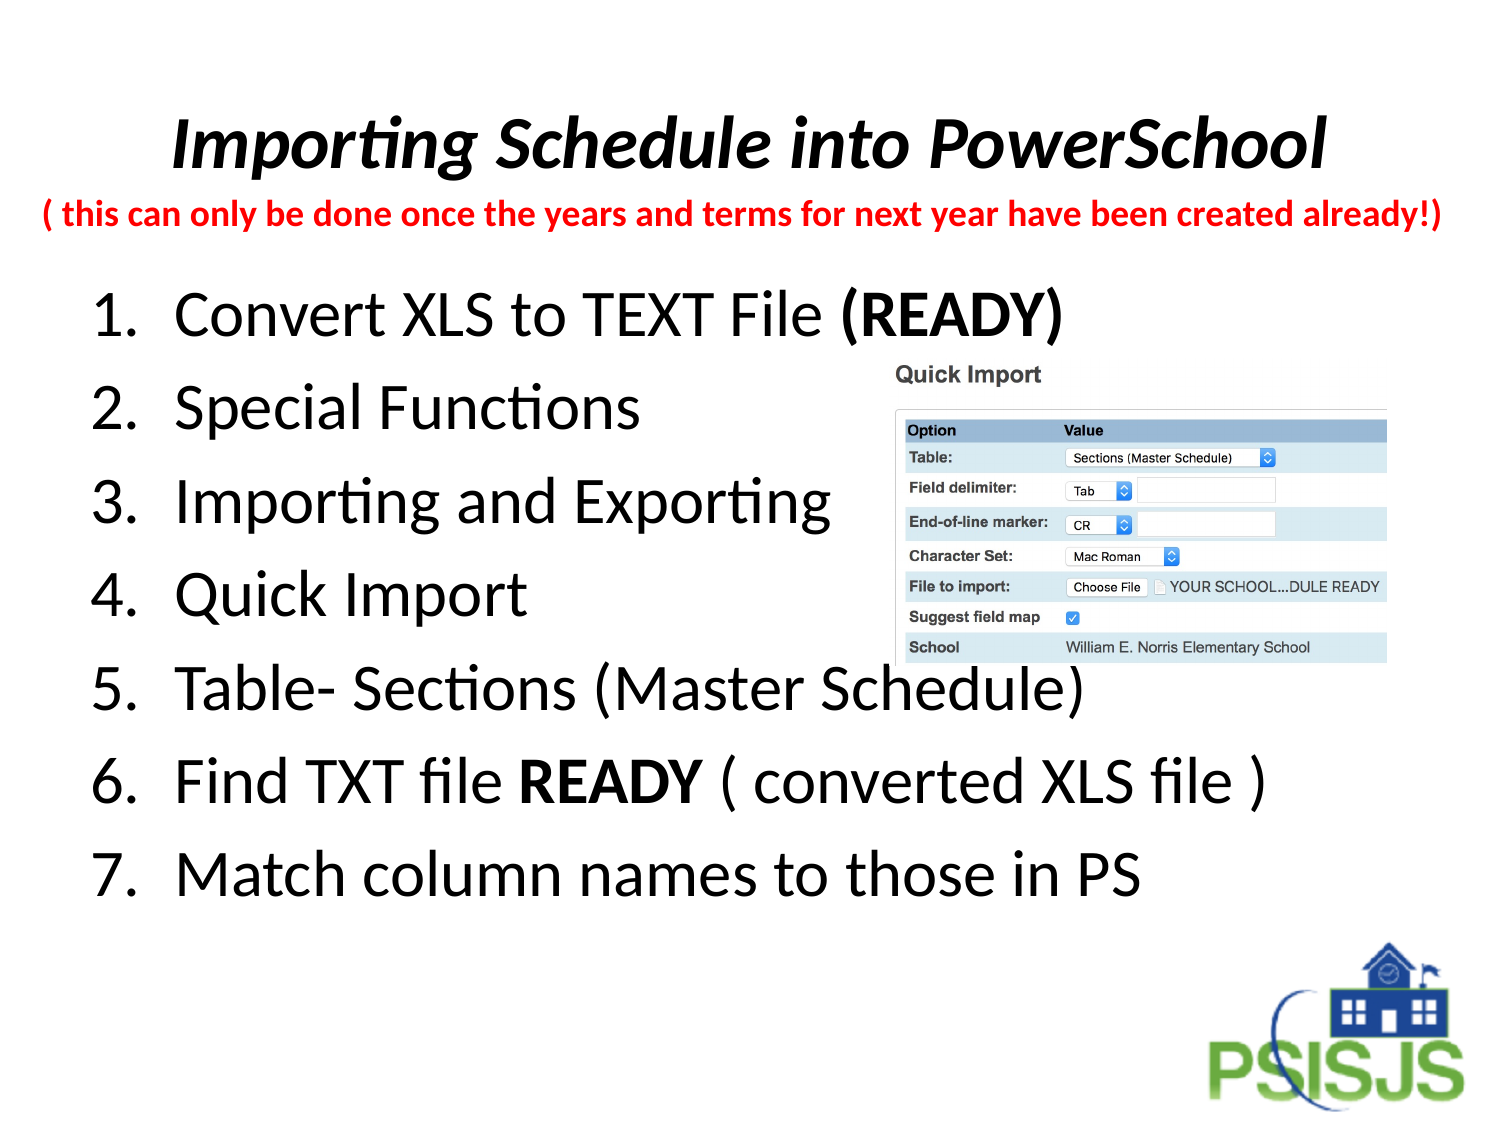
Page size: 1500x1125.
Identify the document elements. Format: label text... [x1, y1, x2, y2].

list Convert XLS to TEXT File (READY) Special Functions Importing and Exporting Quick Import Table- Sections (Master Schedule) Find TXT file READY ( converted XLS file ) Match column names to those in PS [75, 262, 1425, 1005]
title Importing Schedule into PowerSchool [75, 45, 1425, 182]
picture [888, 358, 1387, 667]
picture [1192, 937, 1477, 1125]
text_box ( this can only be done once the years and terms for next year have been created already!) [26, 182, 1460, 242]
